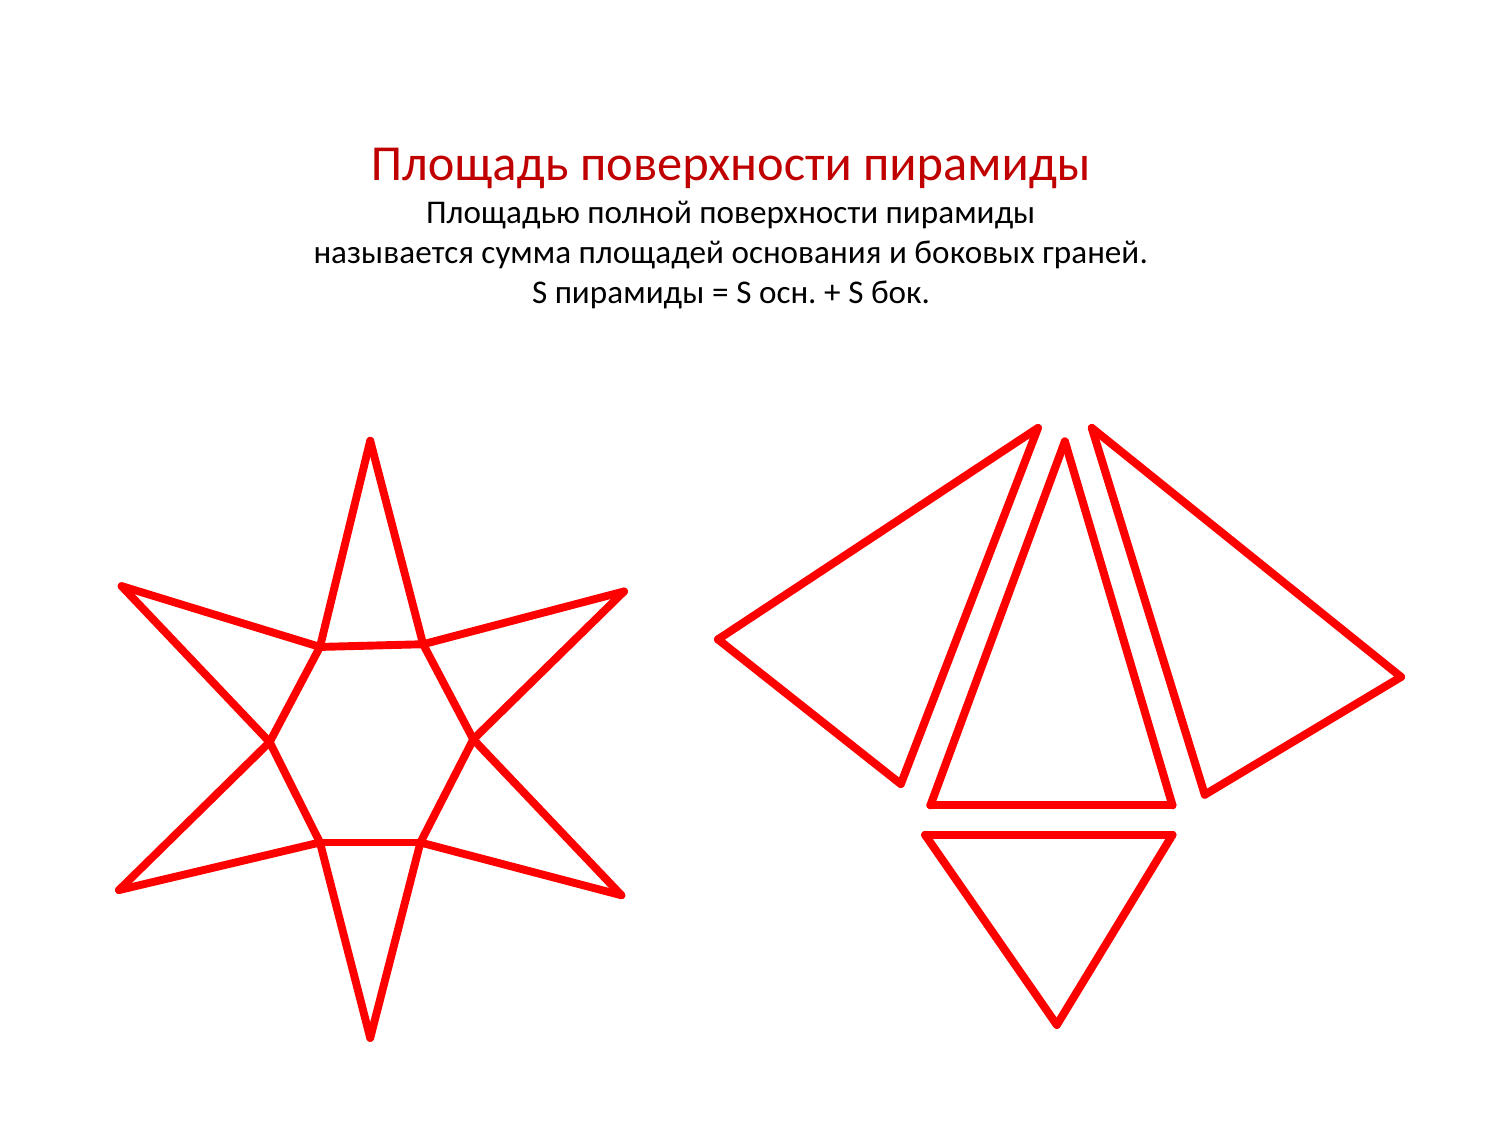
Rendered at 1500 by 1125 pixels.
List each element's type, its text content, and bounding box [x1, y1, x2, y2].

title Площадь поверхности пирамиды Площадью полной поверхности пирамиды называется сумма площадей основания и боковых граней. S пирамиды = S осн. + S бок. [0, 44, 1463, 426]
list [87, 412, 657, 1076]
picture [687, 398, 1438, 1066]
